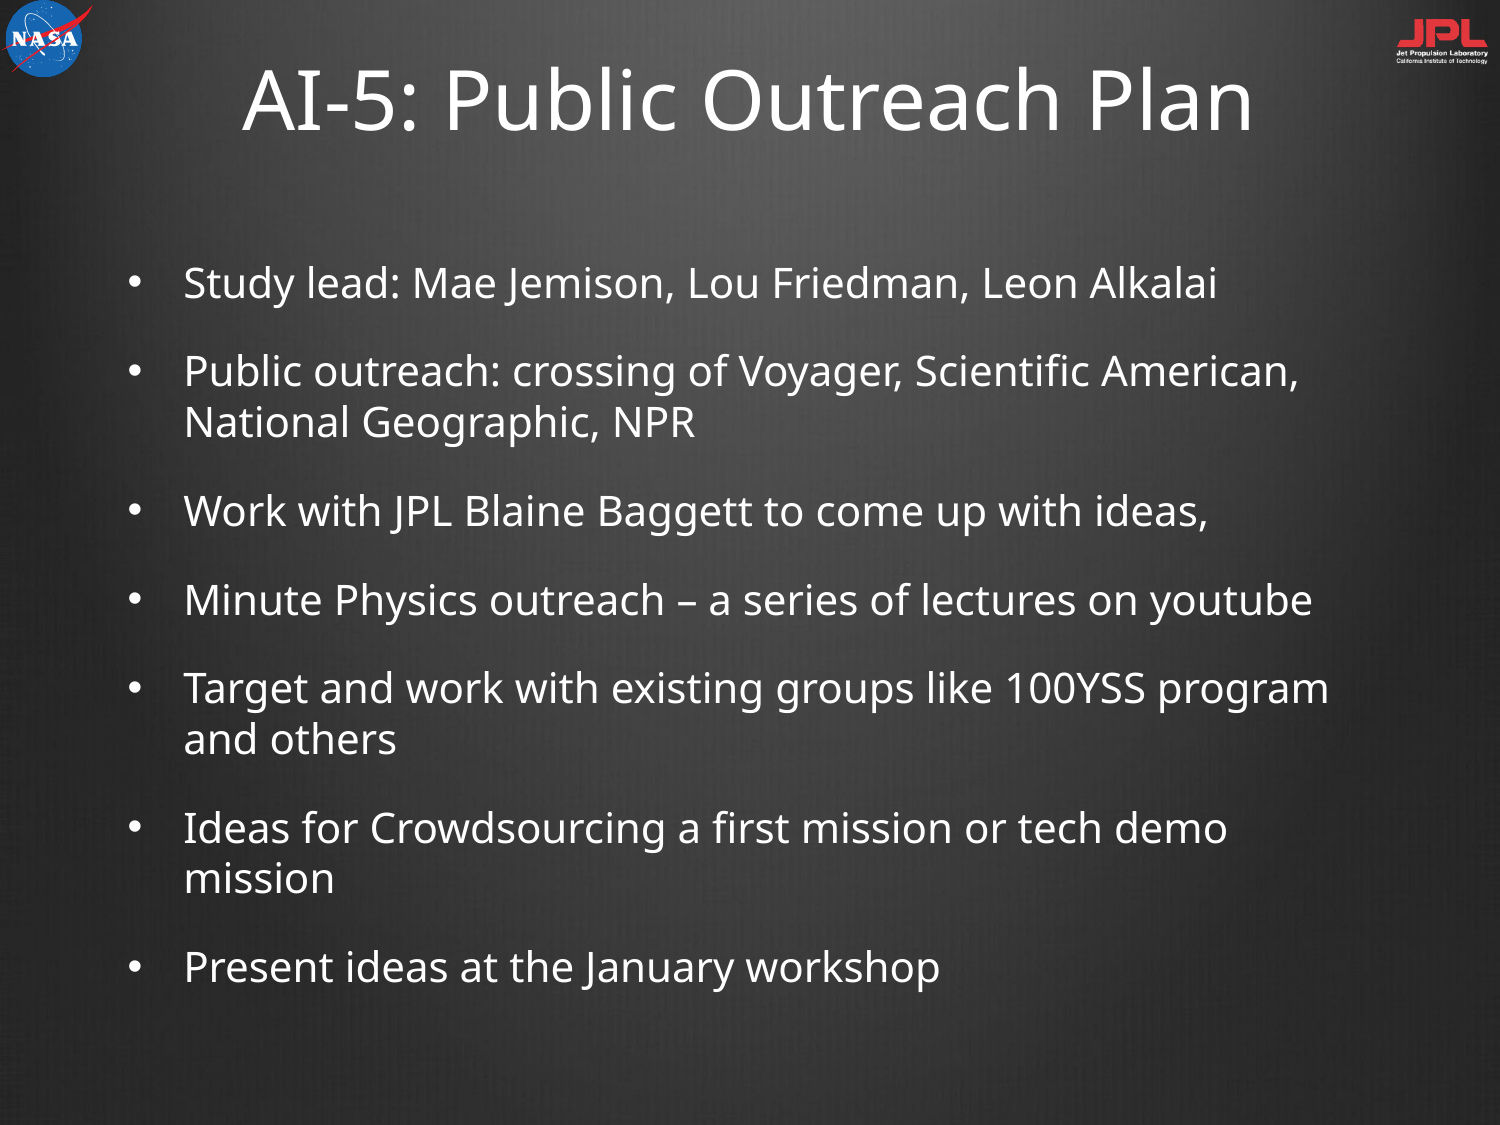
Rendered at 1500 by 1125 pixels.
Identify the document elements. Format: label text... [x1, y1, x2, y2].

title AI-5: Public Outreach Plan [112, 19, 1388, 175]
list Study lead: Mae Jemison, Lou Friedman, Leon Alkalai Public outreach: crossing of Voyager, Scientific American, National Geographic, NPR Work with JPL Blaine Baggett to come up with ideas, Minute Physics outreach – a series of lectures on youtube Target and work with existing groups like 100YSS program and others Ideas for Crowdsourcing a first mission or tech demo mission Present ideas at the January workshop [112, 248, 1388, 1005]
